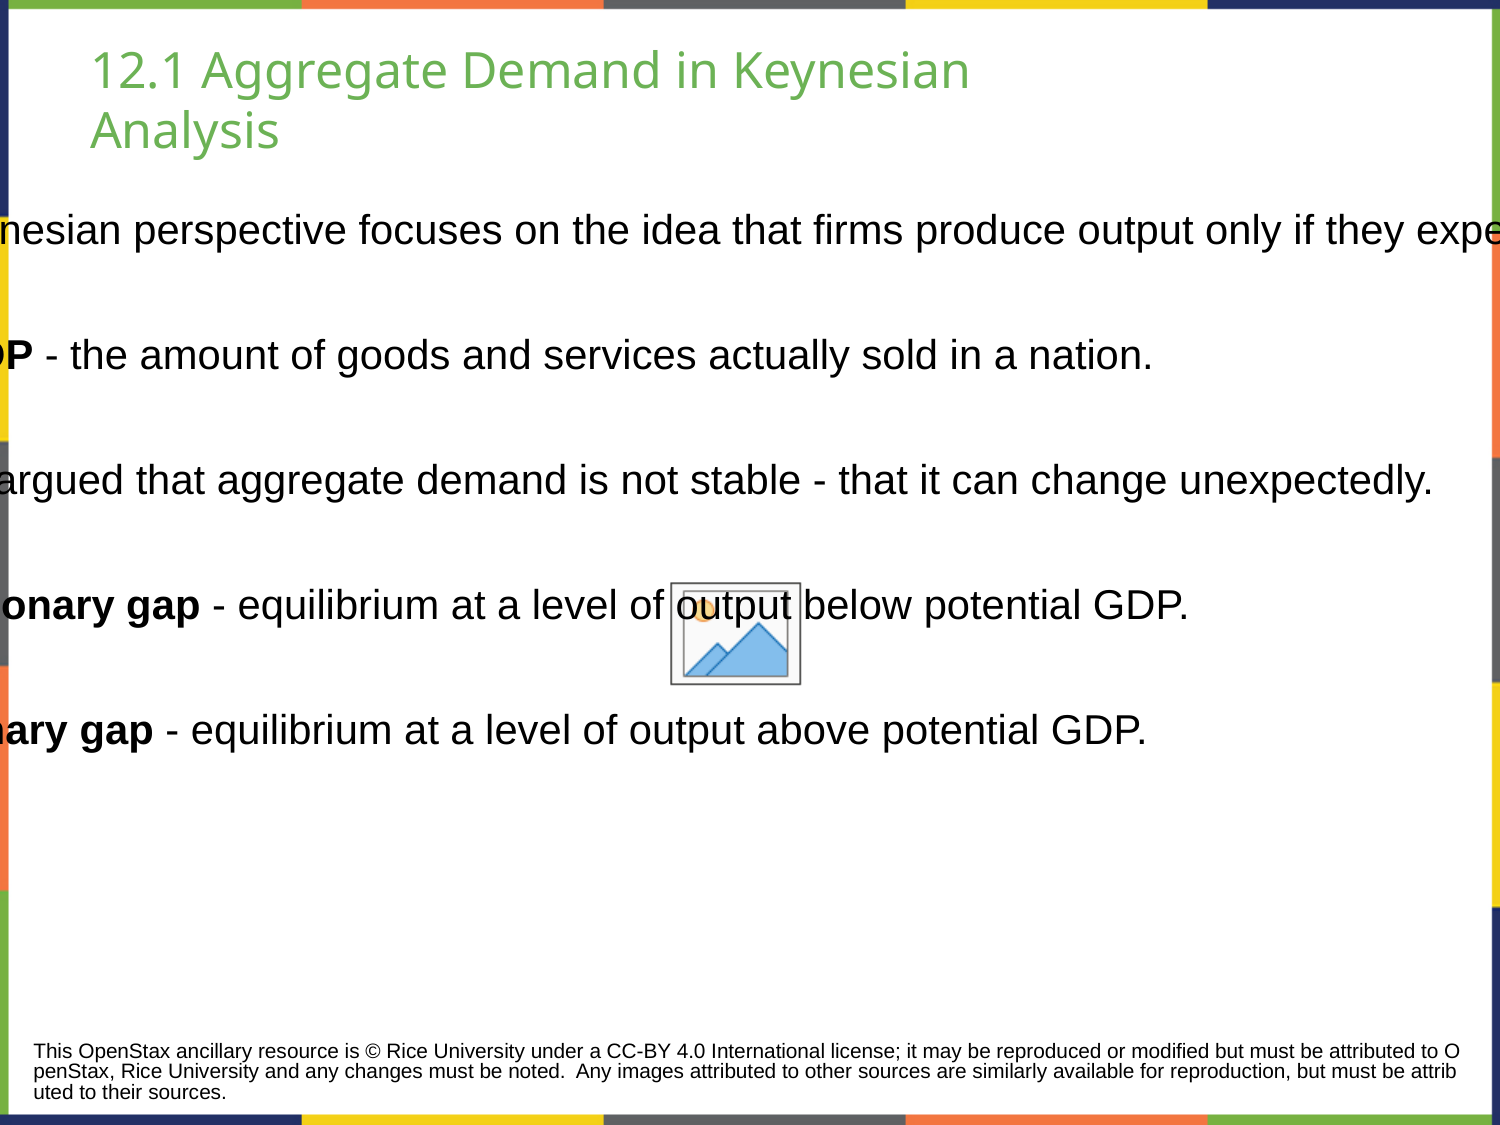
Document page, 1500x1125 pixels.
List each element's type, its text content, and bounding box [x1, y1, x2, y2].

title 12.1 Aggregate Demand in Keynesian Analysis [75, 39, 1398, 175]
picture [0, 0, 1500, 1125]
picture [0, 474, 10, 481]
picture [1489, 234, 1500, 242]
picture [1489, 224, 1500, 231]
picture [0, 483, 10, 492]
footer This OpenStax ancillary resource is © Rice University under a CC-BY 4.0 International license; it may be reproduced or modified but must be attributed to OpenStax, Rice University and any changes must be noted. Any images attributed to other sources are similarly available for reproduction, but must be attributed to their sources. [18, 1022, 1483, 1102]
